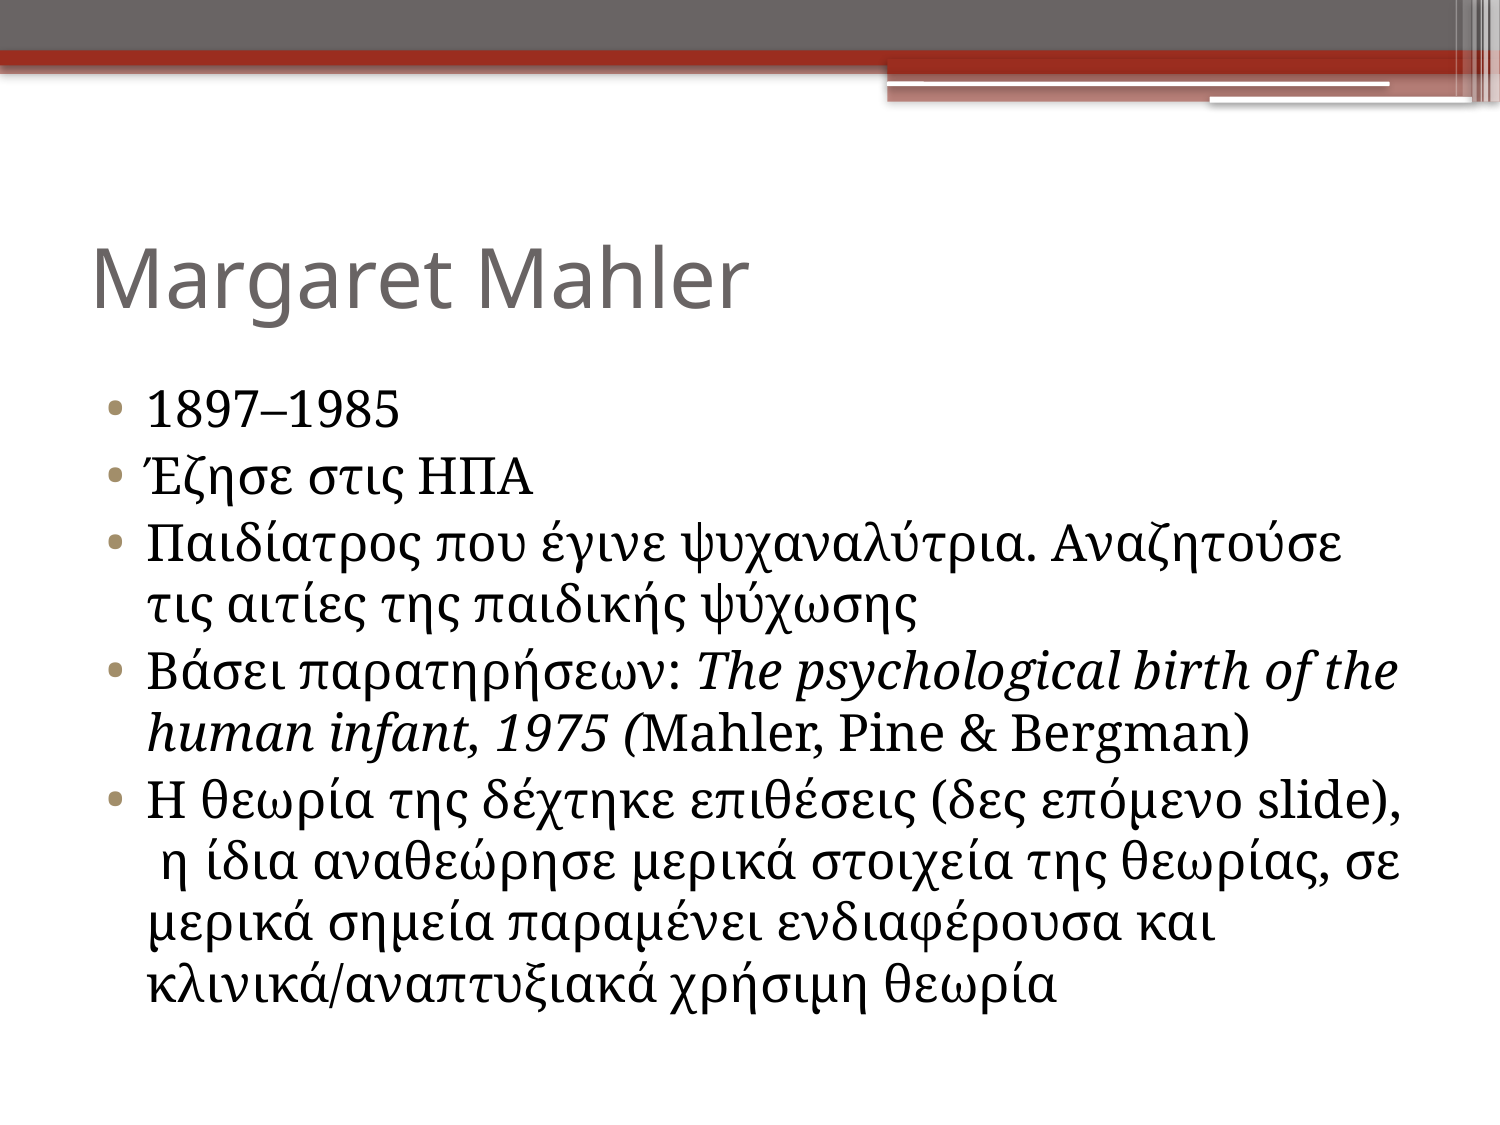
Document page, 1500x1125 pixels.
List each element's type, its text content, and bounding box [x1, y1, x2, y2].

title Margaret Mahler [75, 187, 1425, 363]
list 1897–1985 Έζησε στις ΗΠΑ Παιδίατρος που έγινε ψυχαναλύτρια. Αναζητούσε τις αιτίες της παιδικής ψύχωσης Βάσει παρατηρήσεων: The psychological birth of the human infant, 1975 (Mahler, Pine & Bergman) Η θεωρία της δέχτηκε επιθέσεις (δες επόμενο slide), η ίδια αναθεώρησε μερικά στοιχεία της θεωρίας, σε μερικά σημεία παραμένει ενδιαφέρουσα και κλινικά/αναπτυξιακά χρήσιμη θεωρία [75, 368, 1425, 1079]
